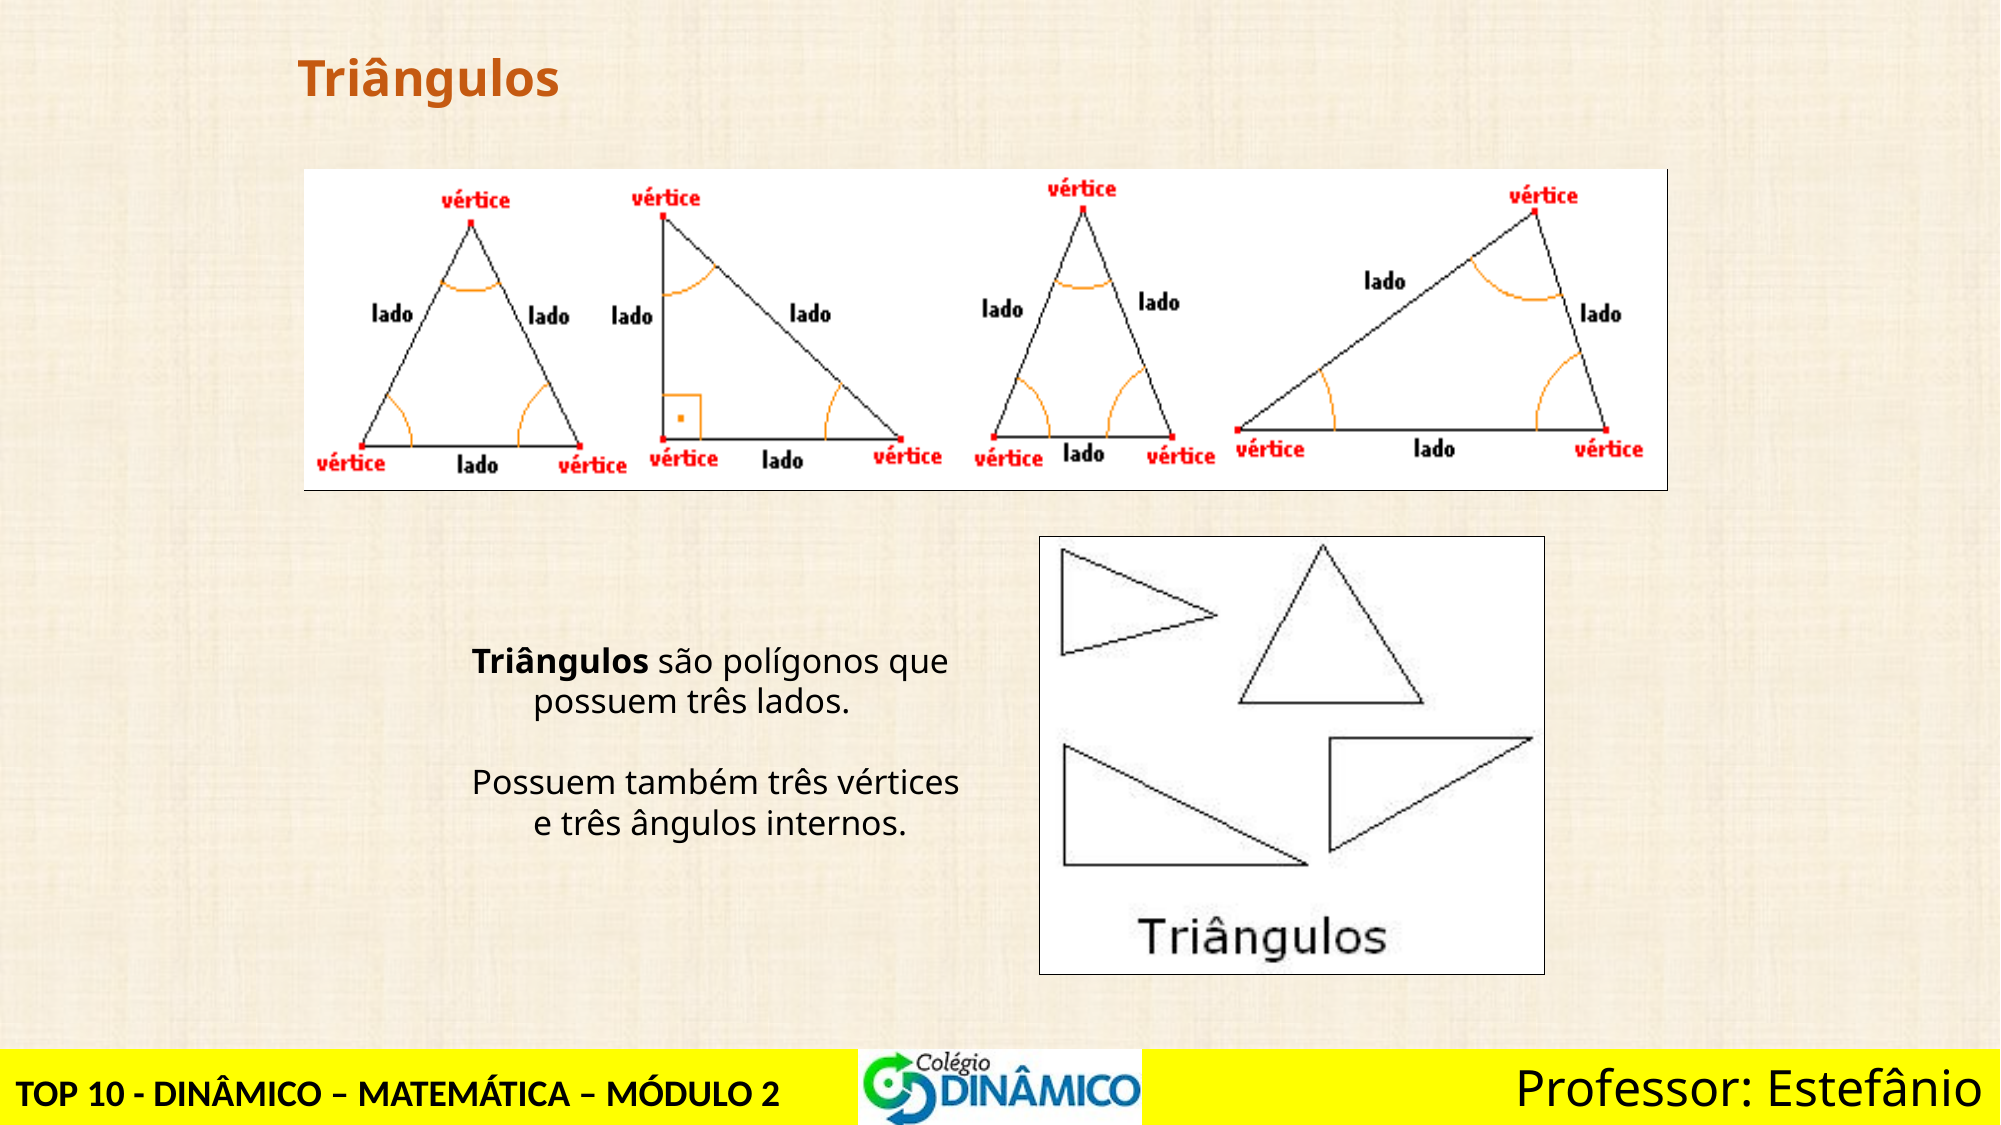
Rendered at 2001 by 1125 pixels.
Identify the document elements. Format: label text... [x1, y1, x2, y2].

picture [858, 1049, 1142, 1125]
text_box Triângulos [282, 39, 644, 114]
text_box Triângulos são polígonos que possuem três lados. Possuem também três vértices e três ângulos internos. [456, 631, 987, 850]
picture [1039, 536, 1545, 974]
text_box TOP 10 - DINÂMICO – MATEMÁTICA – MÓDULO 2 Professor: Estefânio Franco Maciel [0, 1049, 858, 1125]
text_box TOP 10 - DINÂMICO – MATEMÁTICA – MÓDULO 2 Professor: Estefânio Franco Maciel [1142, 1049, 2000, 1125]
slide_number 11 [1412, 1042, 1863, 1049]
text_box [304, 169, 1667, 490]
